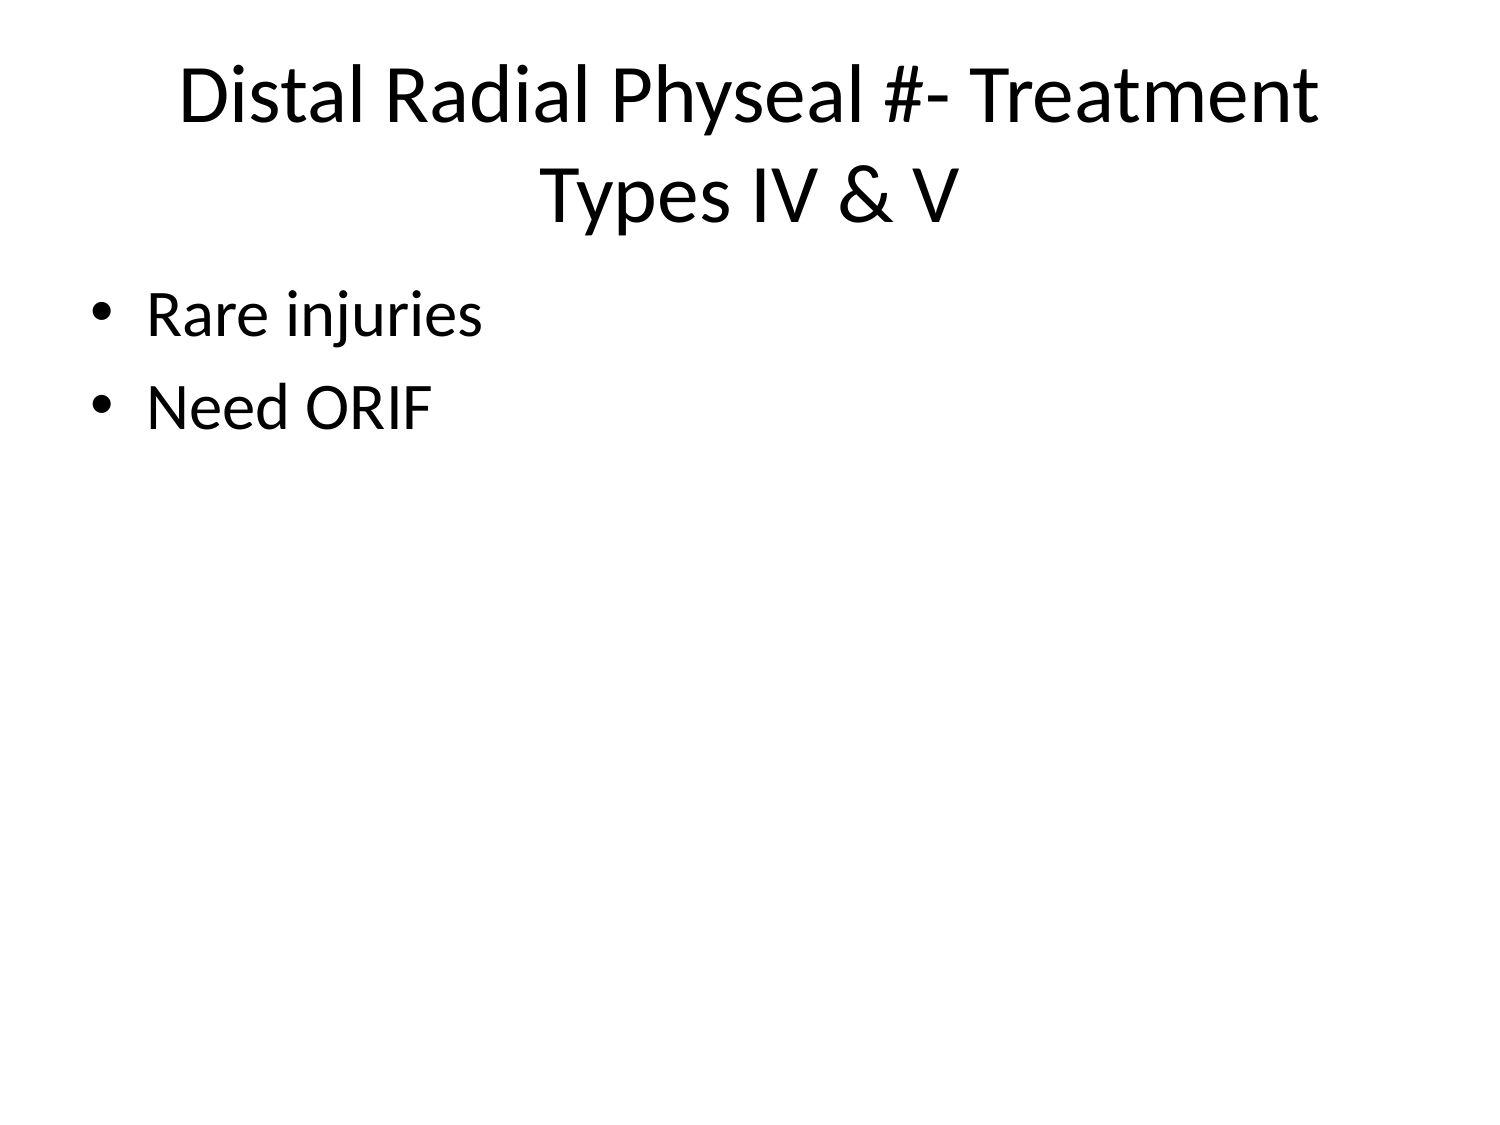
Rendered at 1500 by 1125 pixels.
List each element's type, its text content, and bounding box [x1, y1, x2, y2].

title Distal Radial Physeal #- Treatment Types IV & V [0, 45, 1500, 233]
list Rare injuries Need ORIF [75, 262, 1425, 1005]
